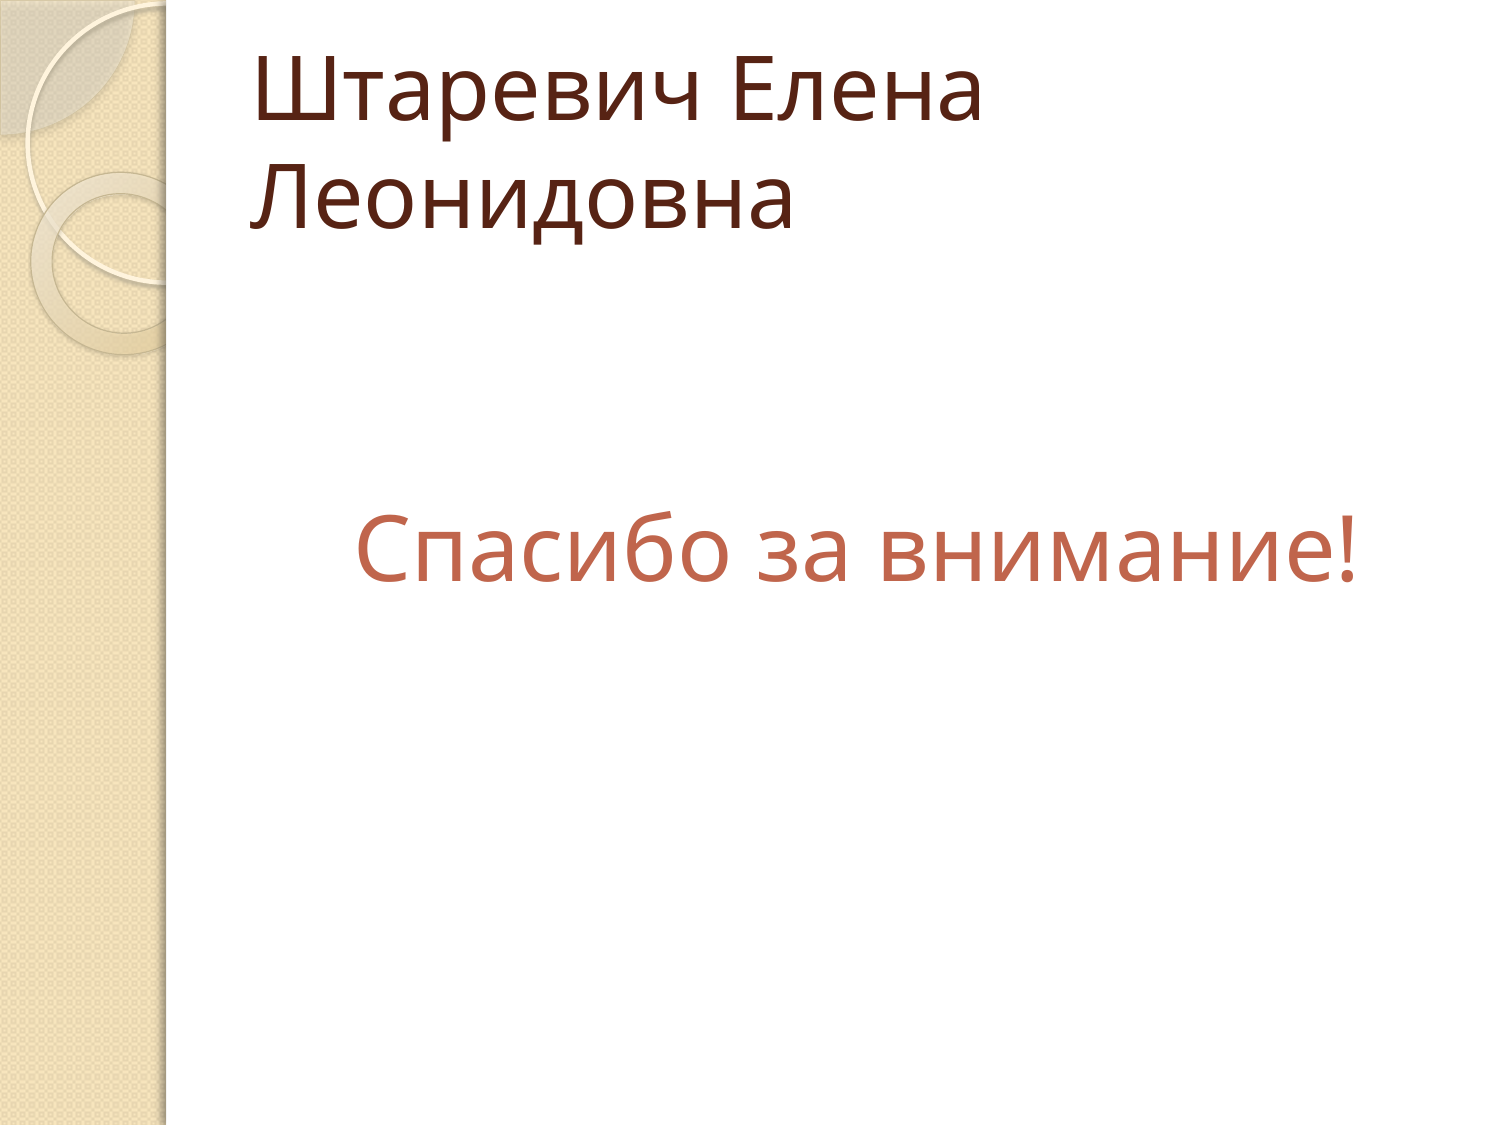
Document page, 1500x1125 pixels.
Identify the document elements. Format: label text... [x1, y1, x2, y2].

title Штаревич Елена Леонидовна [235, 45, 1466, 233]
list Спасибо за внимание! [235, 237, 1466, 1025]
